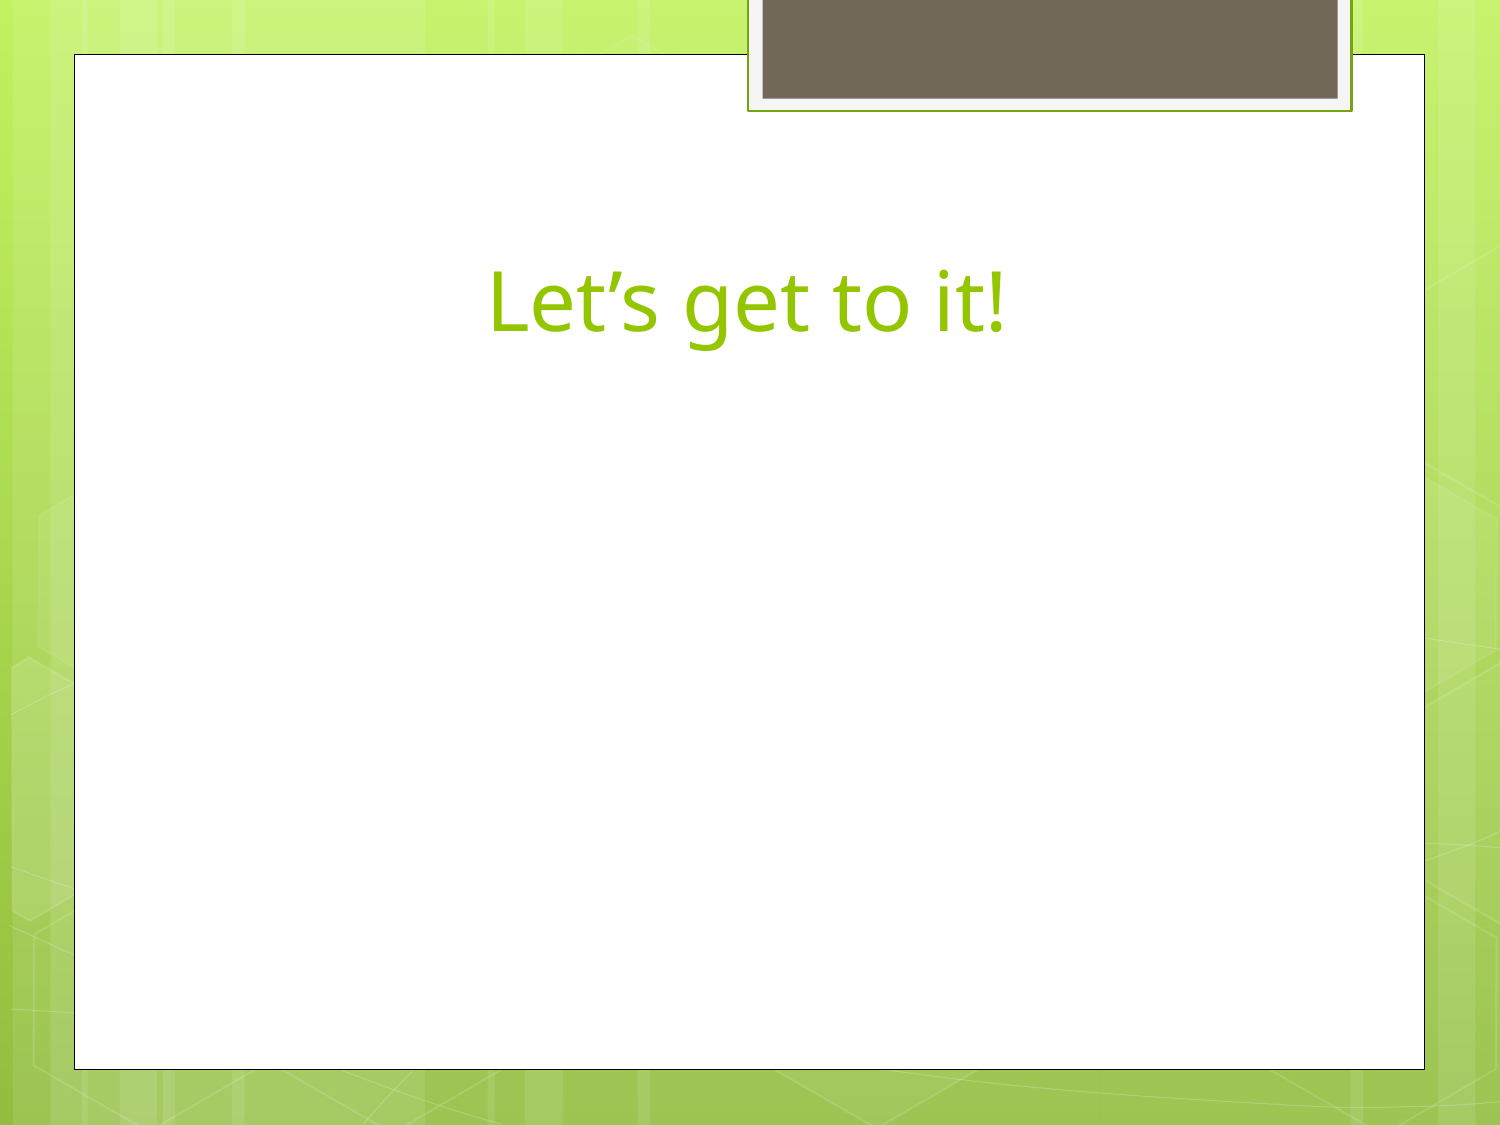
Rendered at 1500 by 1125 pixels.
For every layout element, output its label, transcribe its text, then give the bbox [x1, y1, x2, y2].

title Let’s get to it! [171, 168, 1324, 357]
